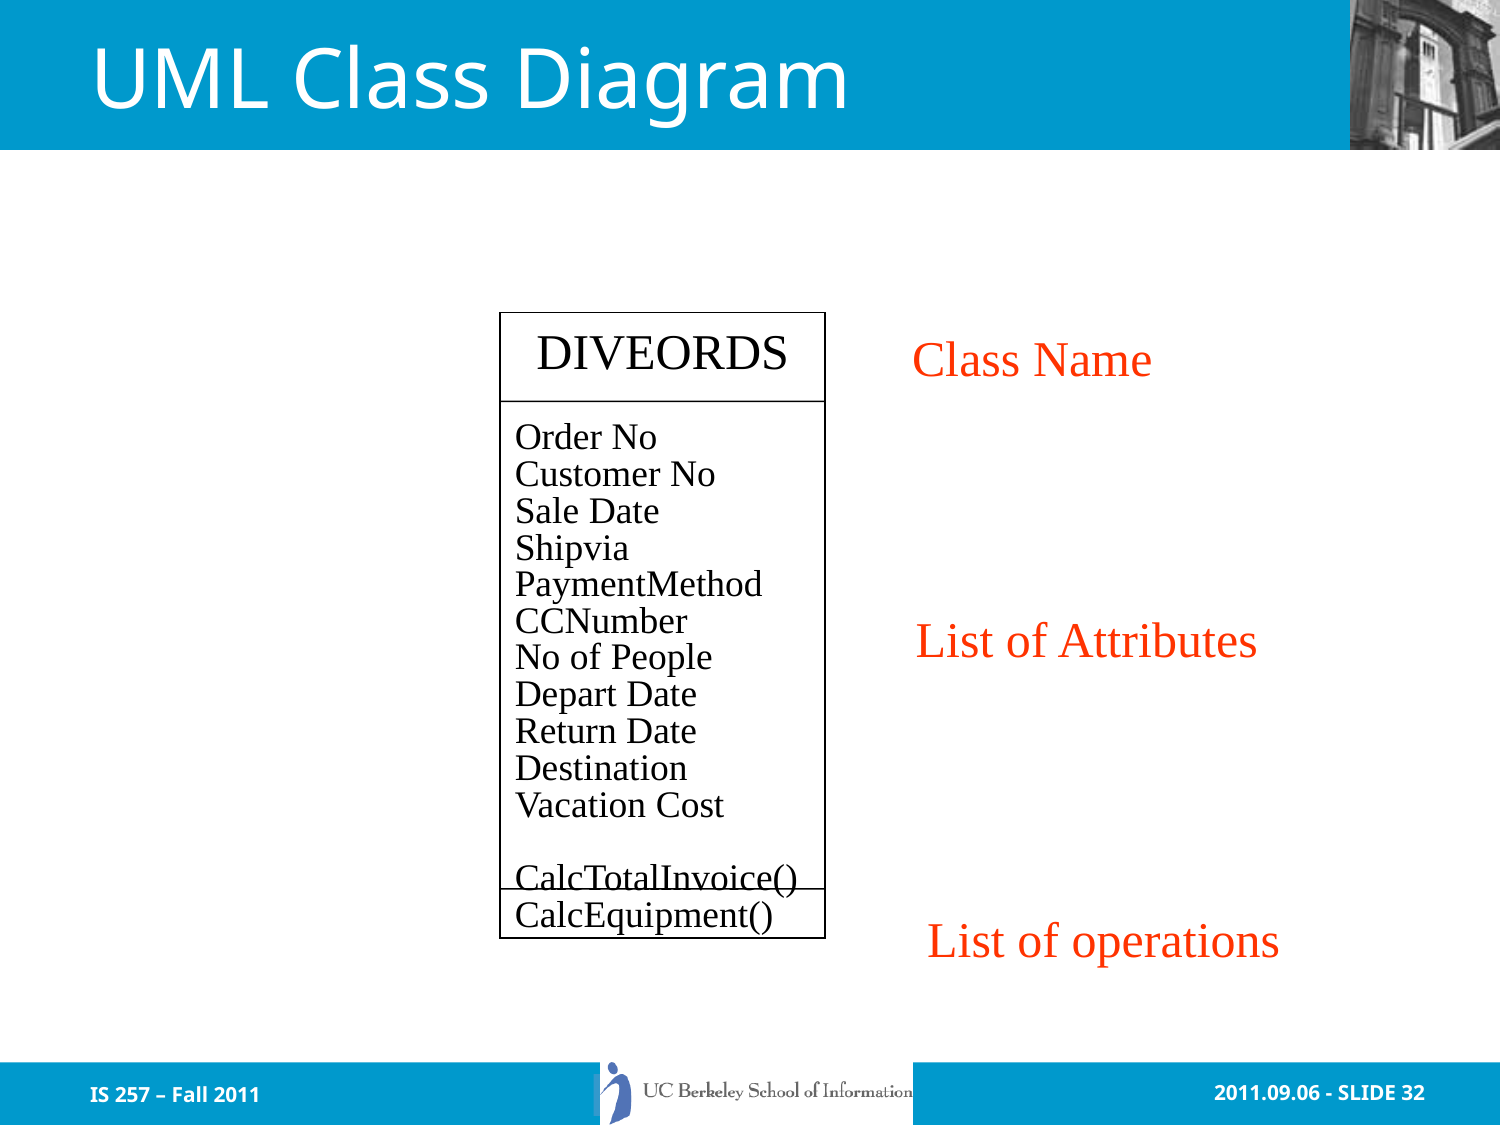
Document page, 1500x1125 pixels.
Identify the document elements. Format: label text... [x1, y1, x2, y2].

picture [594, 1062, 912, 1125]
text_box List of operations [912, 899, 1296, 975]
text_box List of Attributes [900, 599, 1274, 675]
picture [1351, 0, 1500, 150]
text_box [499, 312, 826, 999]
slide_number IS 257 – Fall 2011 [75, 1062, 388, 1125]
title UML Class Diagram [75, 0, 1350, 150]
text_box Class Name [897, 319, 1168, 394]
